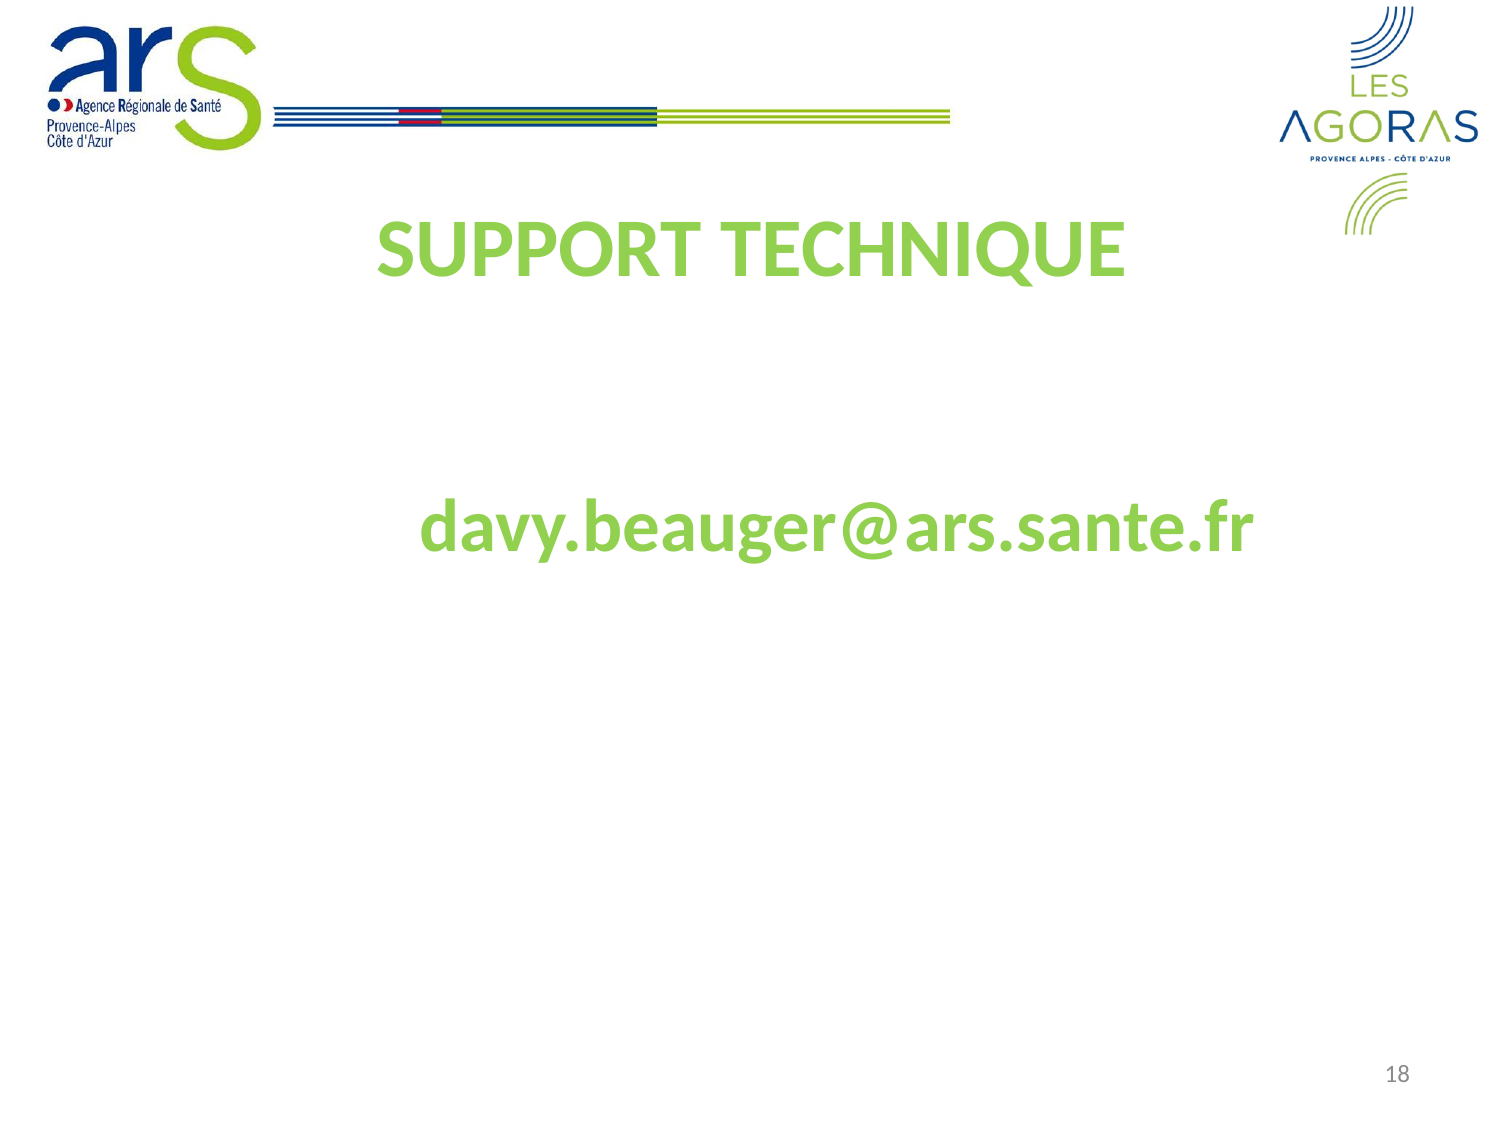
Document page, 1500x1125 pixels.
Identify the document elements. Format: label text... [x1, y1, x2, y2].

text_box davy.beauger@ars.sante.fr [29, 408, 1465, 734]
title SUPPORT TECHNIQUE [76, 160, 1427, 327]
slide_number 18 [1074, 1042, 1425, 1103]
picture [17, 0, 963, 173]
picture [1257, 0, 1500, 243]
